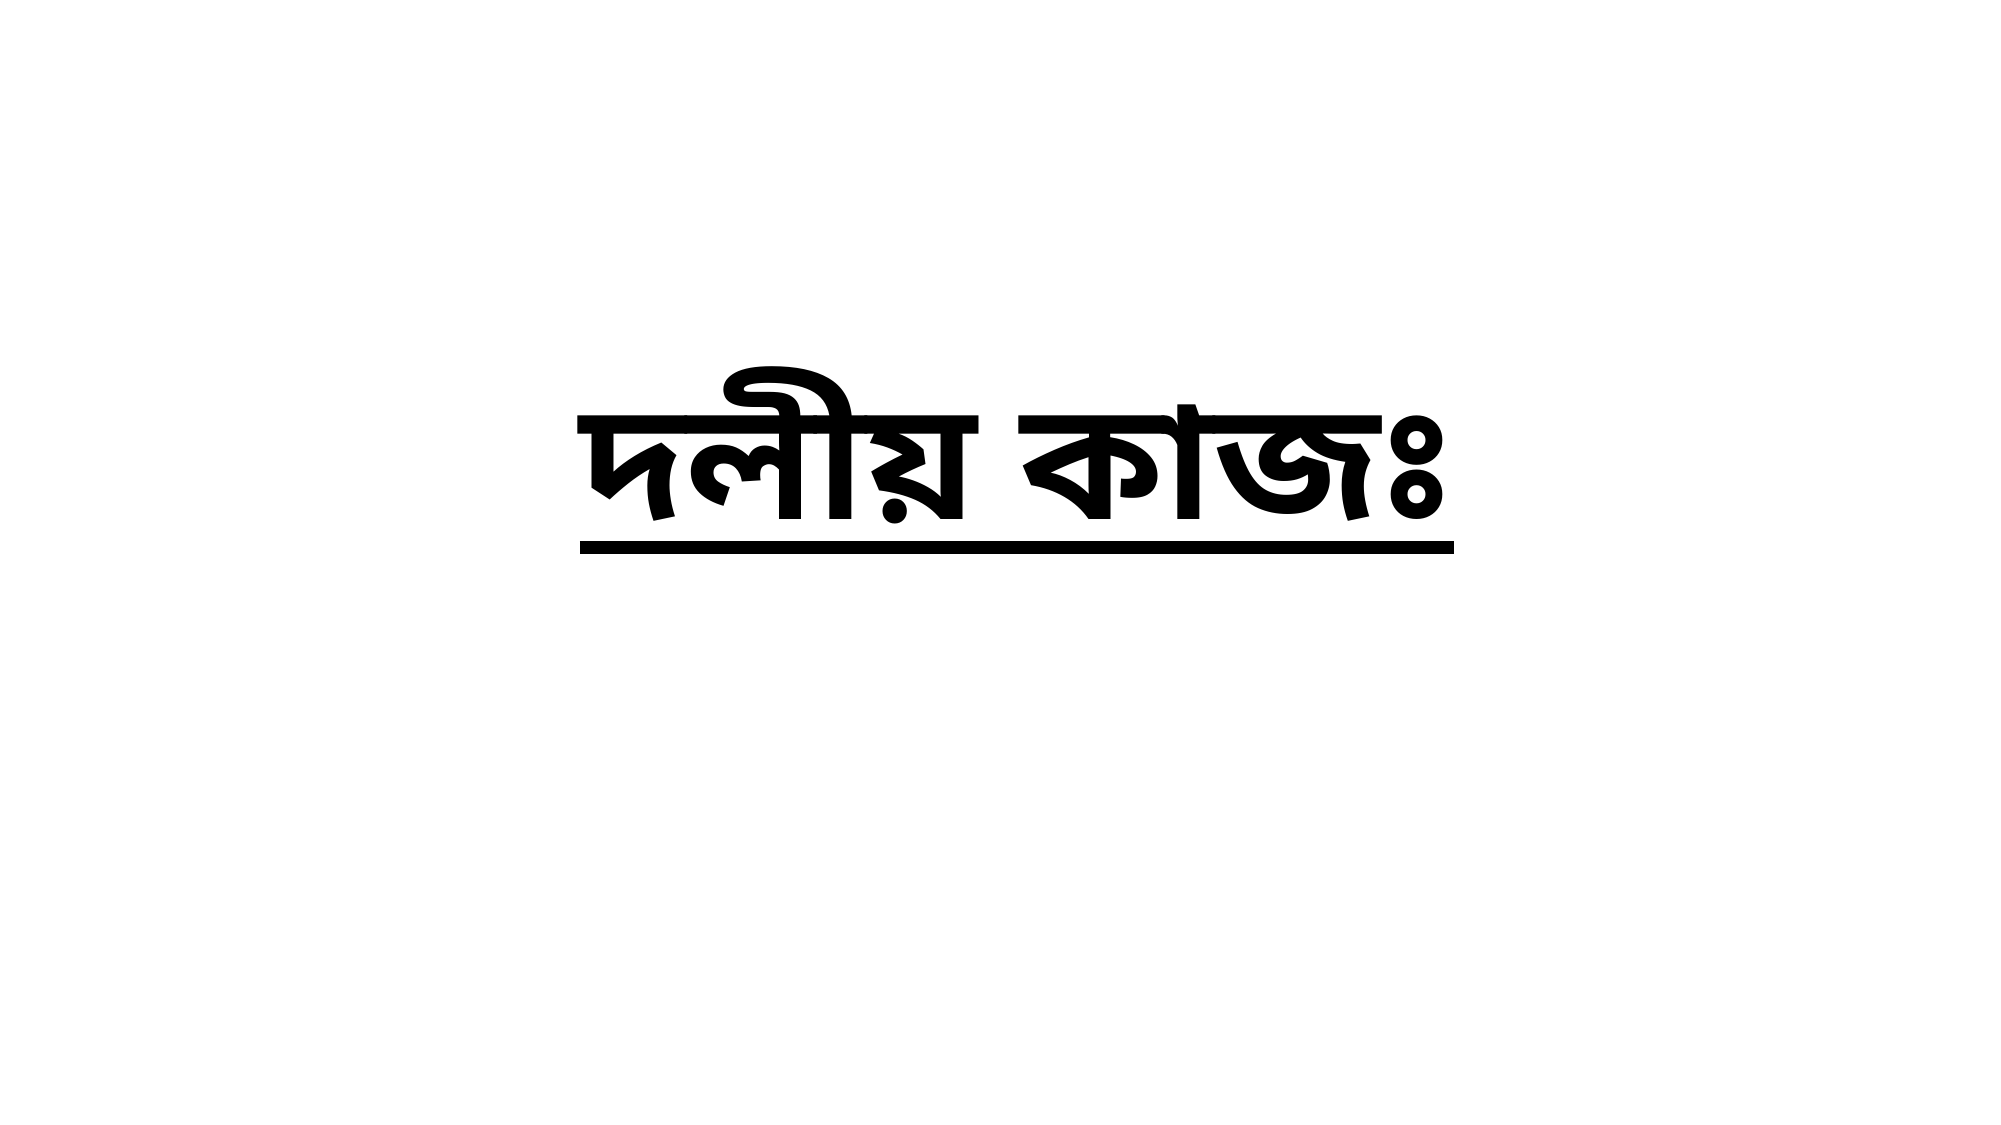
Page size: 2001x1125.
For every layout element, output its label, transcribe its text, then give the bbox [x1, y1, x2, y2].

text_box দলীয় কাজঃ [565, 345, 1469, 561]
